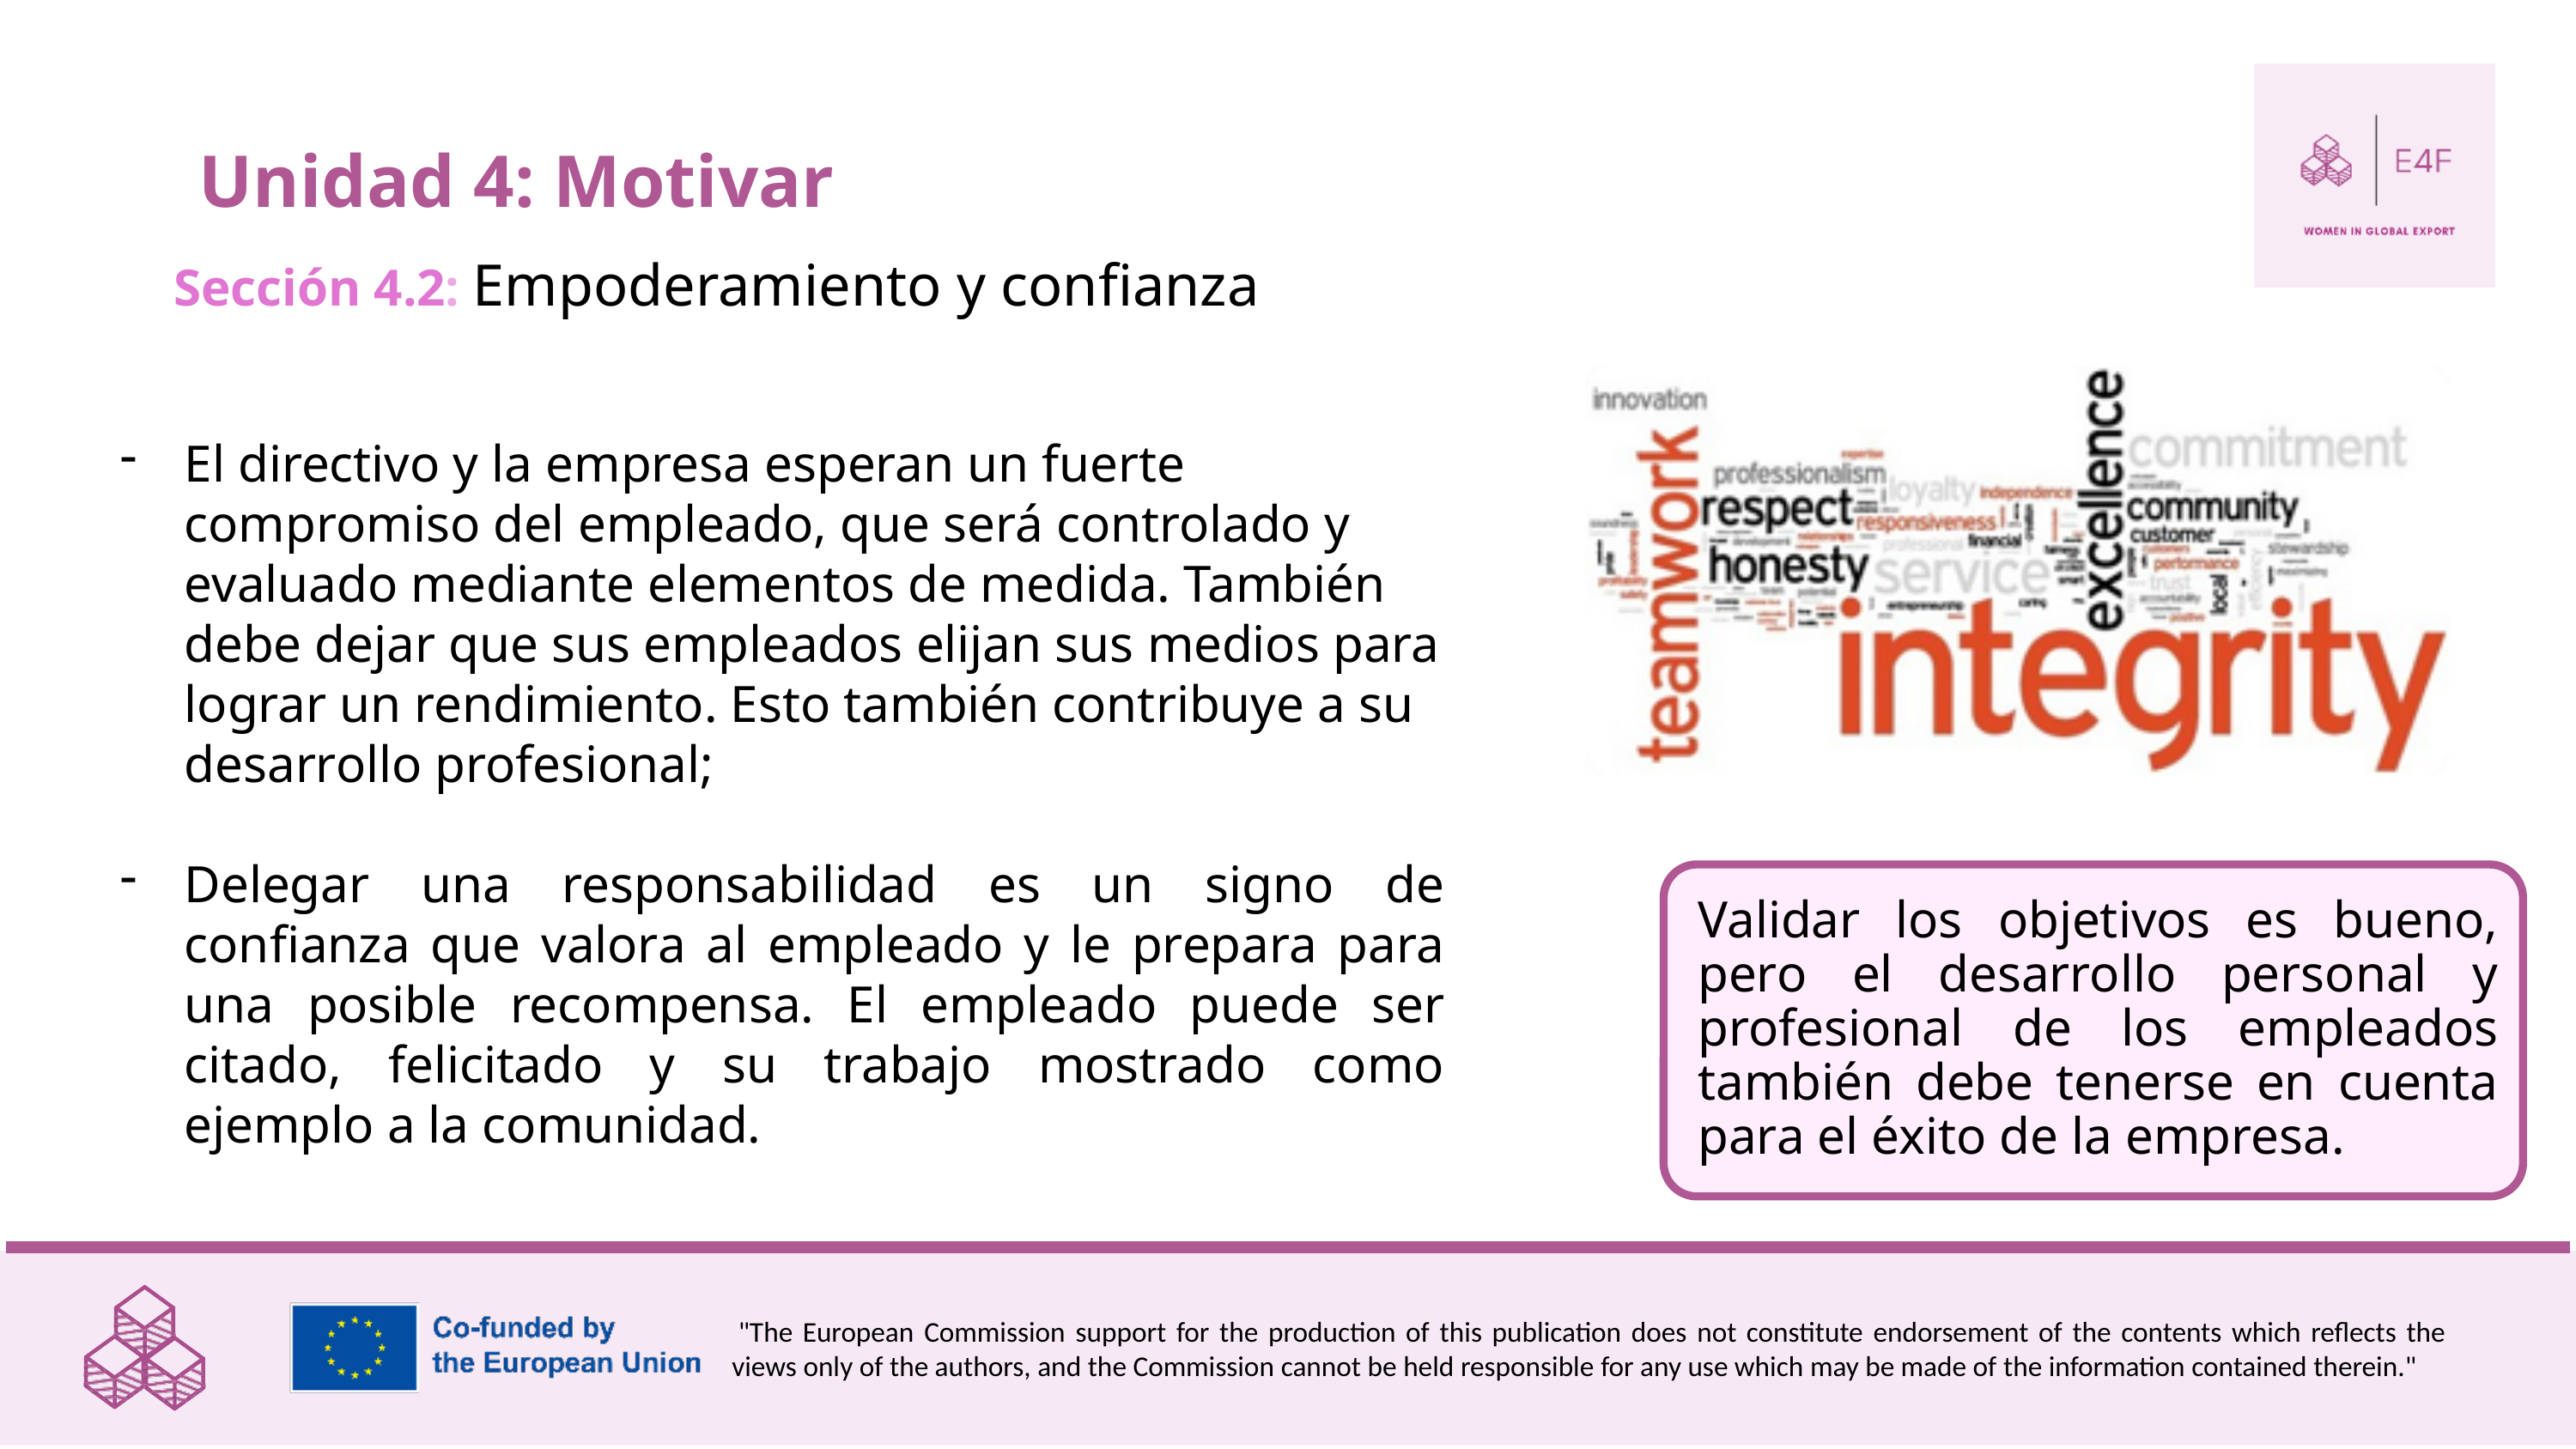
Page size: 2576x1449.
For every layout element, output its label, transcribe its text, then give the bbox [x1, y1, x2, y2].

picture [2254, 64, 2495, 288]
picture [161, 1341, 176, 1351]
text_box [1663, 864, 2525, 1197]
picture [113, 1315, 176, 1351]
text_box Unidad 4: Motivar [185, 129, 1796, 228]
text_box El directivo y la empresa esperan un fuerte compromiso del empleado, que será controlado y evaluado mediante elementos de medida. También debe dejar que sus empleados elijan sus medios para lograr un rendimiento. Esto también contribuye a su desarrollo profesional; Delegar una responsabilidad es un signo de confianza que valora al empleado y le prepara para una posible recompensa. El empleado puede ser citado, felicitado y su trabajo mostrado como ejemplo a la comunidad. [107, 425, 1458, 1211]
picture [83, 1364, 206, 1403]
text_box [1502, 337, 2494, 832]
text_box Sección 4.2: Empoderamiento y confianza [161, 242, 1576, 324]
picture [288, 1300, 732, 1396]
